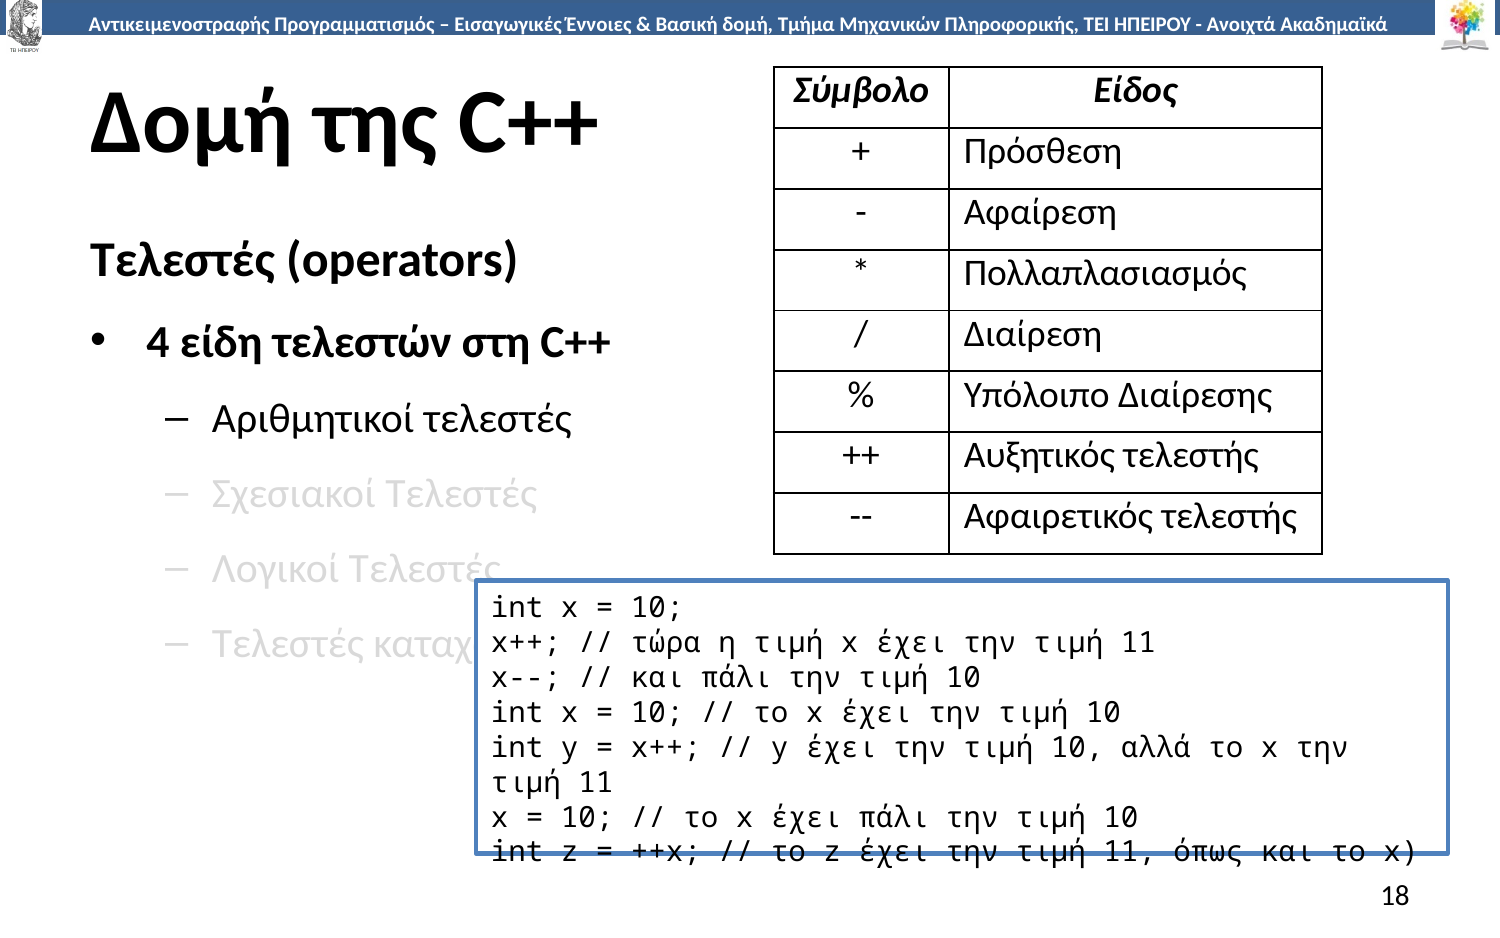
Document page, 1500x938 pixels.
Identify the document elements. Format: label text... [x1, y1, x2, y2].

text_box int x = 10; x++; // τώρα η τιμή x έχει την τιμή 11 x--; // και πάλι την τιμή 10 int x = 10; // το x έχει την τιμή 10 int y = x++; // y έχει την τιμή 10, αλλά το x την τιμή 11 x = 10; // το x έχει πάλι την τιμή 10 int z = ++x; // το z έχει την τιμή 11, όπως και το x) [474, 578, 1450, 856]
table_cell Αφαίρεση [950, 190, 1321, 249]
picture [1435, 0, 1495, 52]
table_cell + [775, 129, 948, 188]
table_cell Αφαιρετικός τελεστής [950, 494, 1321, 553]
table_cell -- [775, 494, 948, 553]
list Τελεστές (operators) 4 είδη τελεστών στη C++ Αριθμητικοί τελεστές Σχεσιακοί Τελεστές Λογικοί Τελεστές Τελεστές καταχώρησης [75, 218, 643, 838]
table_header Είδος [950, 68, 1321, 127]
table_cell - [775, 190, 948, 249]
table_cell Πολλαπλασιασμός [950, 251, 1321, 310]
title Δομή της C++ [75, 37, 1425, 194]
table_cell / [775, 311, 948, 370]
table_header Σύμβολο [775, 68, 948, 127]
table_cell Αυξητικός τελεστής [950, 433, 1321, 492]
text_box [643, 218, 1471, 838]
table_cell Διαίρεση [950, 311, 1321, 370]
table_cell Υπόλοιπο Διαίρεσης [950, 372, 1321, 431]
table_cell % [775, 372, 948, 431]
slide_number 18 [1074, 868, 1425, 919]
table_cell Πρόσθεση [950, 129, 1321, 188]
table_cell ++ [775, 433, 948, 492]
picture [6, 0, 42, 54]
table_cell * [775, 251, 948, 310]
